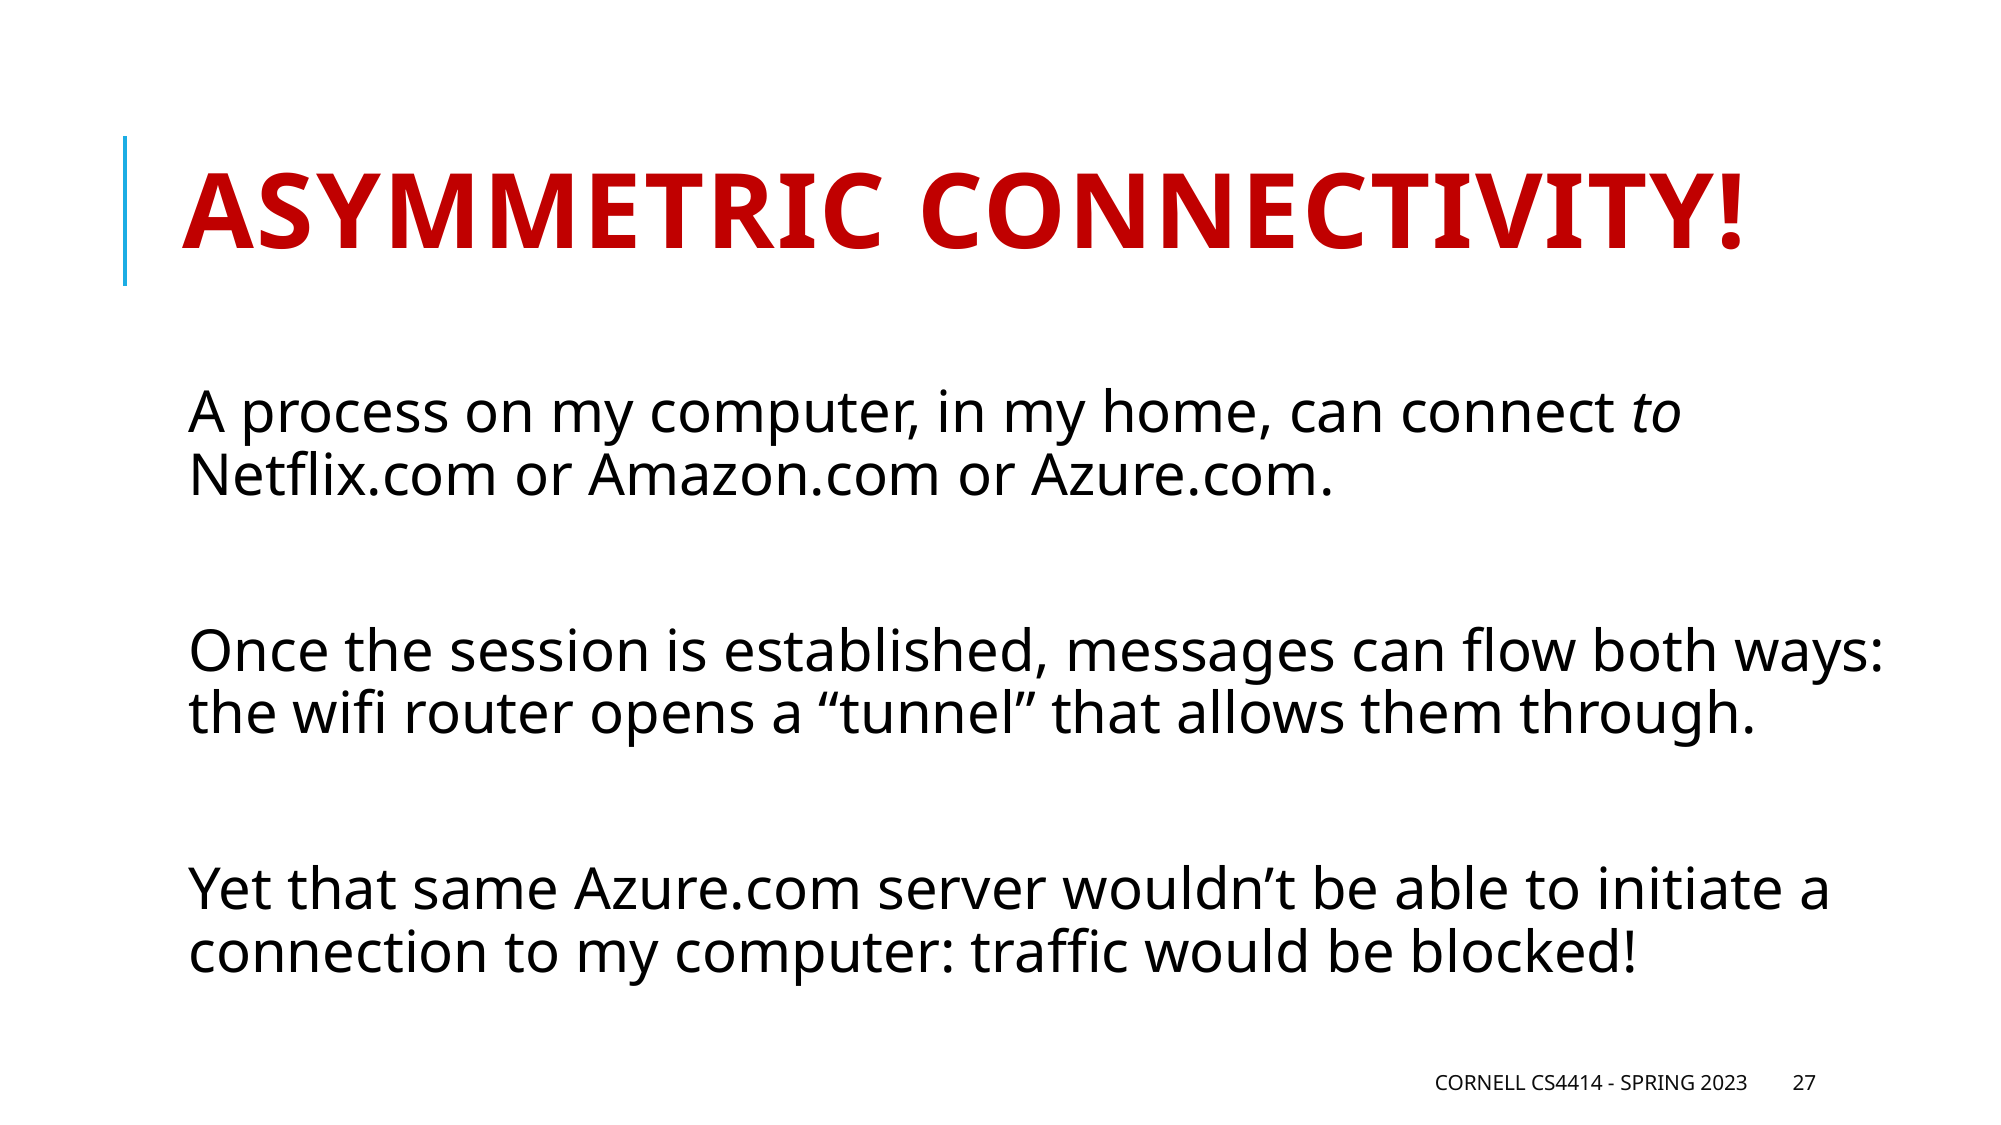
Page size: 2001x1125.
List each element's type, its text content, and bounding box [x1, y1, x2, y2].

footer Cornell CS4414 - Spring 2023 [794, 1061, 1763, 1107]
list A process on my computer, in my home, can connect to Netflix.com or Amazon.com or Azure.com. Once the session is established, messages can flow both ways: the wifi router opens a “tunnel” that allows them through. Yet that same Azure.com server wouldn’t be able to initiate a connection to my computer: traffic would be blocked! [168, 375, 1914, 1035]
slide_number 27 [1777, 1061, 1938, 1107]
title Asymmetric connectivity! [168, 96, 1914, 342]
